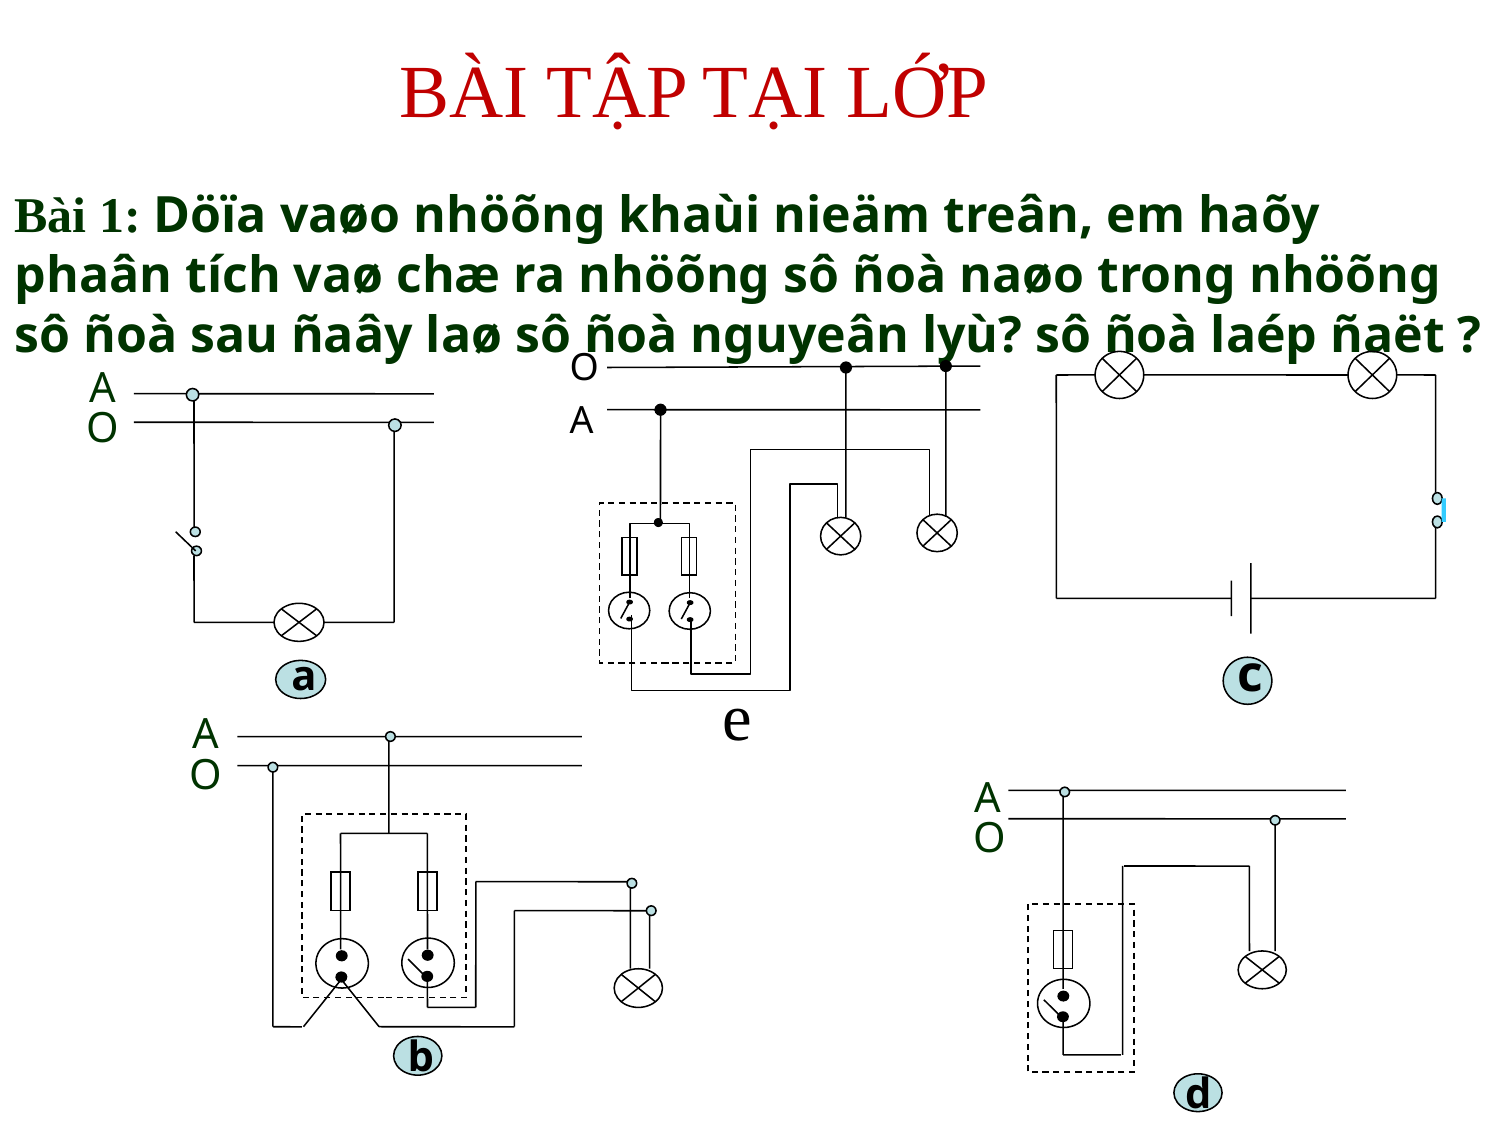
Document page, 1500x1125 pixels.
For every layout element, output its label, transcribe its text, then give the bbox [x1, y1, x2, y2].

text_box e [708, 691, 768, 762]
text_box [21, 353, 434, 707]
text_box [87, 699, 663, 1088]
text_box BÀI TẬP TẠI LỚP [385, 34, 1004, 140]
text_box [924, 763, 1346, 1125]
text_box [554, 335, 981, 691]
text_box Bài 1: Döïa vaøo nhöõng khaùi nieäm treân, em haõy phaân tích vaø chæ ra nhöõng sô ñoà naøo trong nhöõng sô ñoà sau ñaây laø sô ñoà nguyeân lyù? sô ñoà laép ñaët ? [0, 174, 1500, 370]
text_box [1056, 351, 1444, 709]
